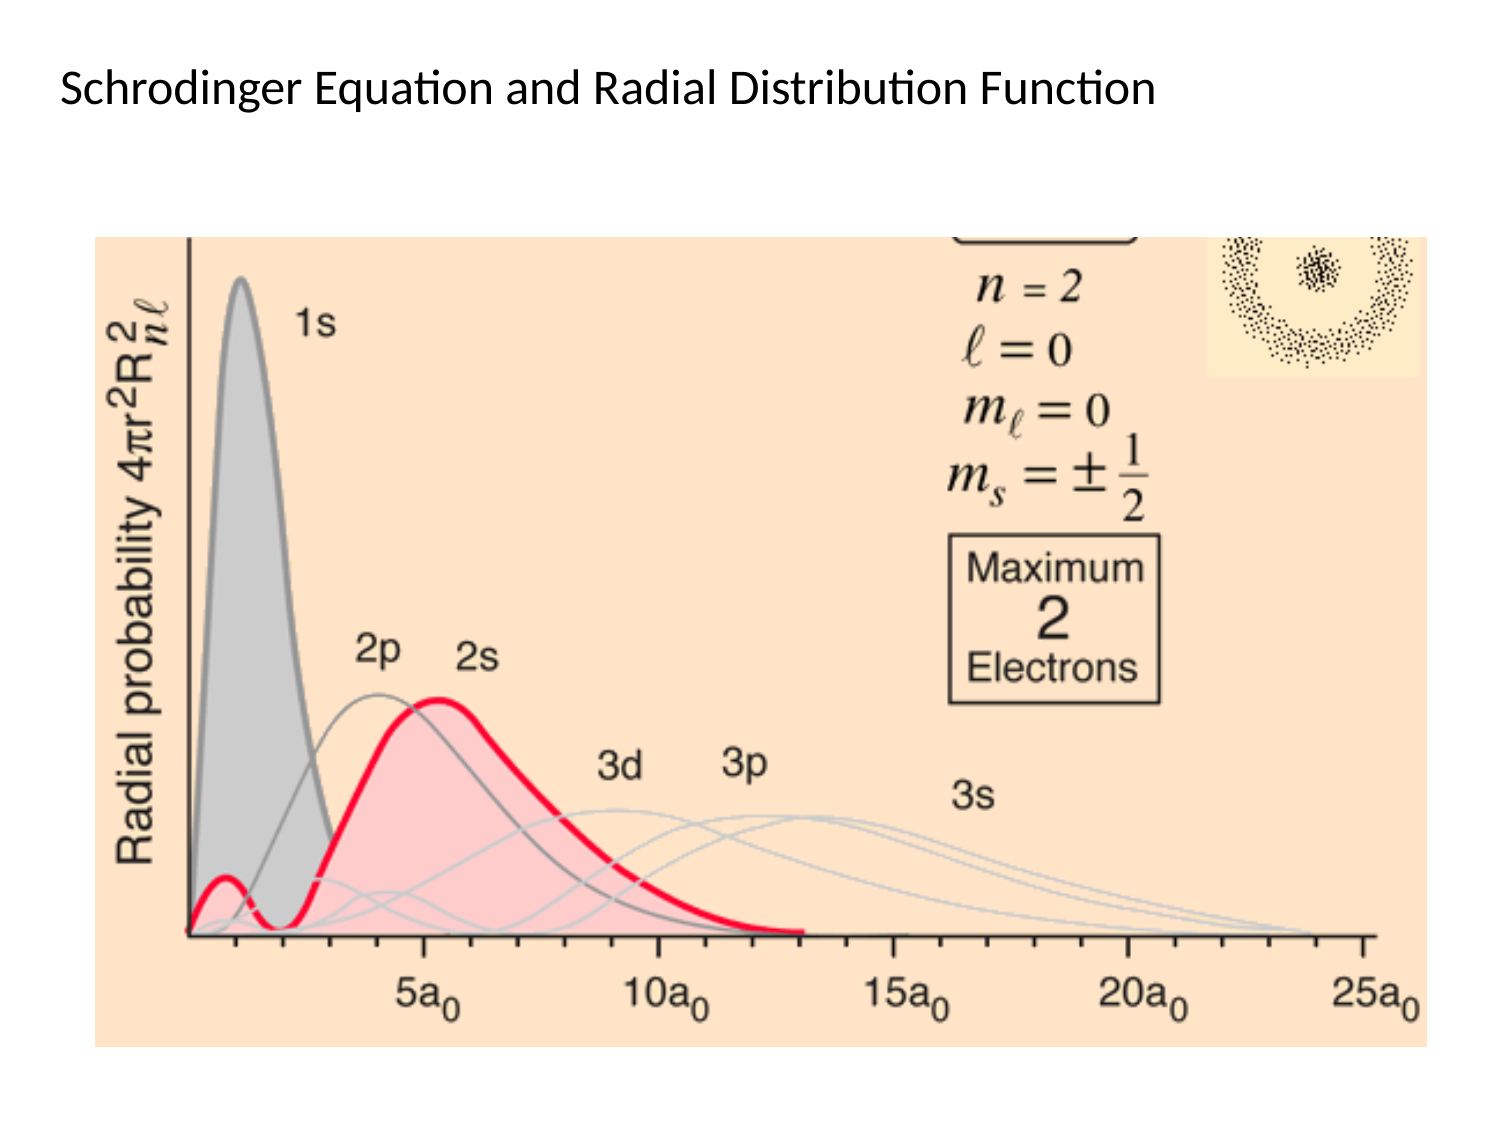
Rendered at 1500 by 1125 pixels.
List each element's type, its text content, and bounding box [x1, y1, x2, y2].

picture [95, 237, 1427, 1047]
text_box Schrodinger Equation and Radial Distribution Function [45, 47, 1189, 123]
